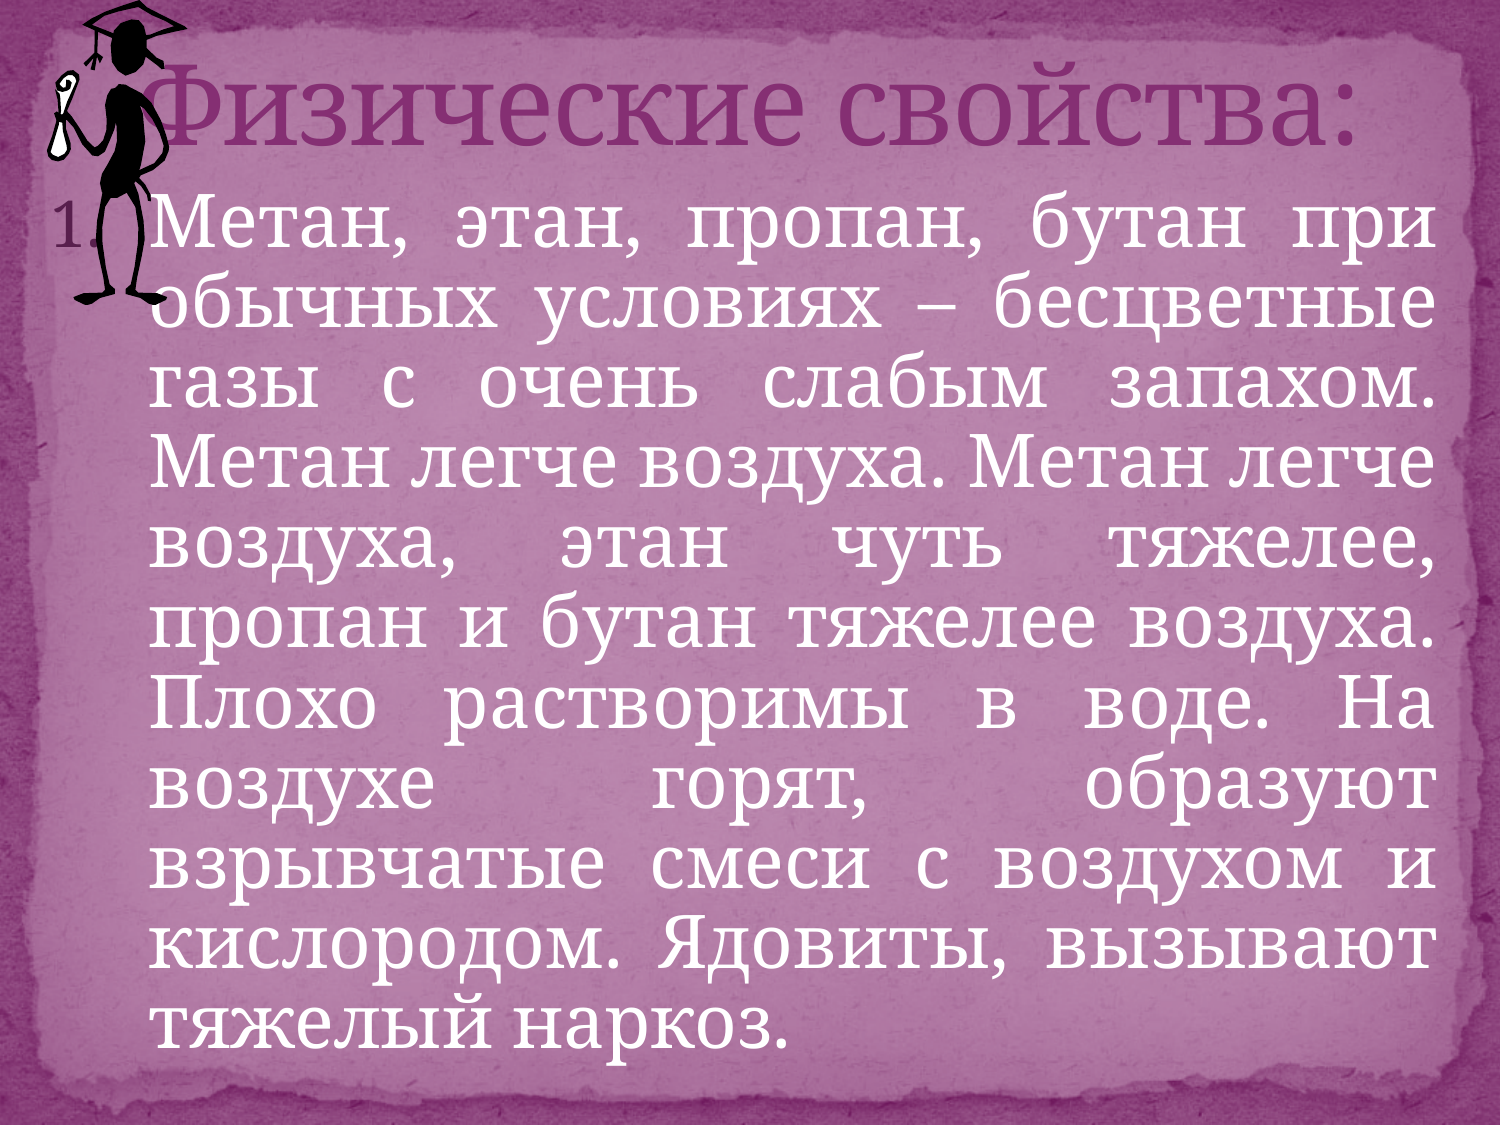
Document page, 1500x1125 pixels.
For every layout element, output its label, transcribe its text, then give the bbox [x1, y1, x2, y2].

title Физические свойства: [196, 24, 1425, 176]
list Метан, этан, пропан, бутан при обычных условиях – бесцветные газы с очень слабым запахом. Метан легче воздуха. Метан легче воздуха, этан чуть тяжелее, пропан и бутан тяжелее воздуха. Плохо растворимы в воде. На воздухе горят, образуют взрывчатые смеси с воздухом и кислородом. Ядовиты, вызывают тяжелый наркоз. [35, 175, 1454, 1079]
picture [46, 0, 188, 305]
